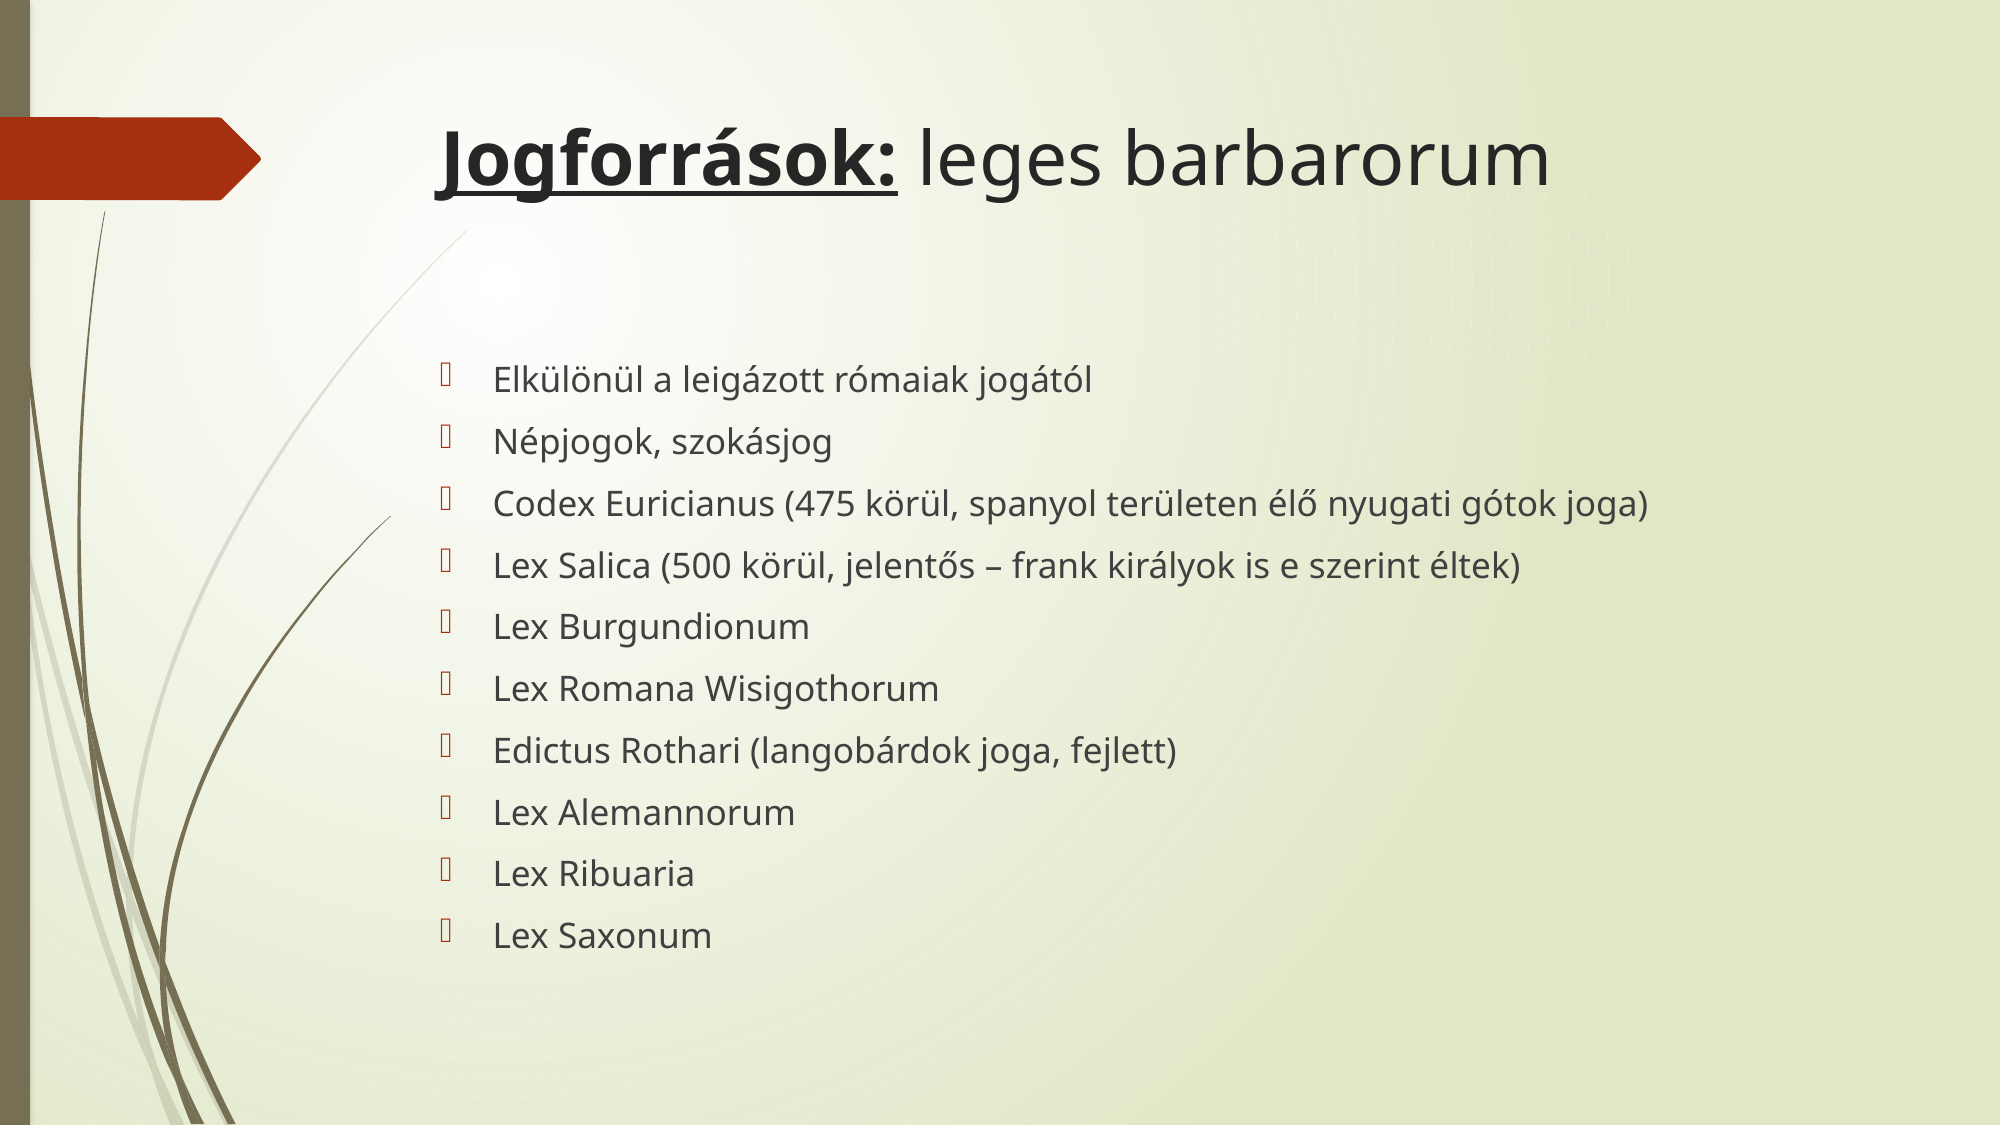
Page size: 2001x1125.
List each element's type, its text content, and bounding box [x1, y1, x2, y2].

list Elkülönül a leigázott rómaiak jogától Népjogok, szokásjog Codex Euricianus (475 körül, spanyol területen élő nyugati gótok joga) Lex Salica (500 körül, jelentős – frank királyok is e szerint éltek) Lex Burgundionum Lex Romana Wisigothorum Edictus Rothari (langobárdok joga, fejlett) Lex Alemannorum Lex Ribuaria Lex Saxonum [424, 350, 1888, 970]
title Jogforrások: leges barbarorum [425, 102, 1888, 313]
